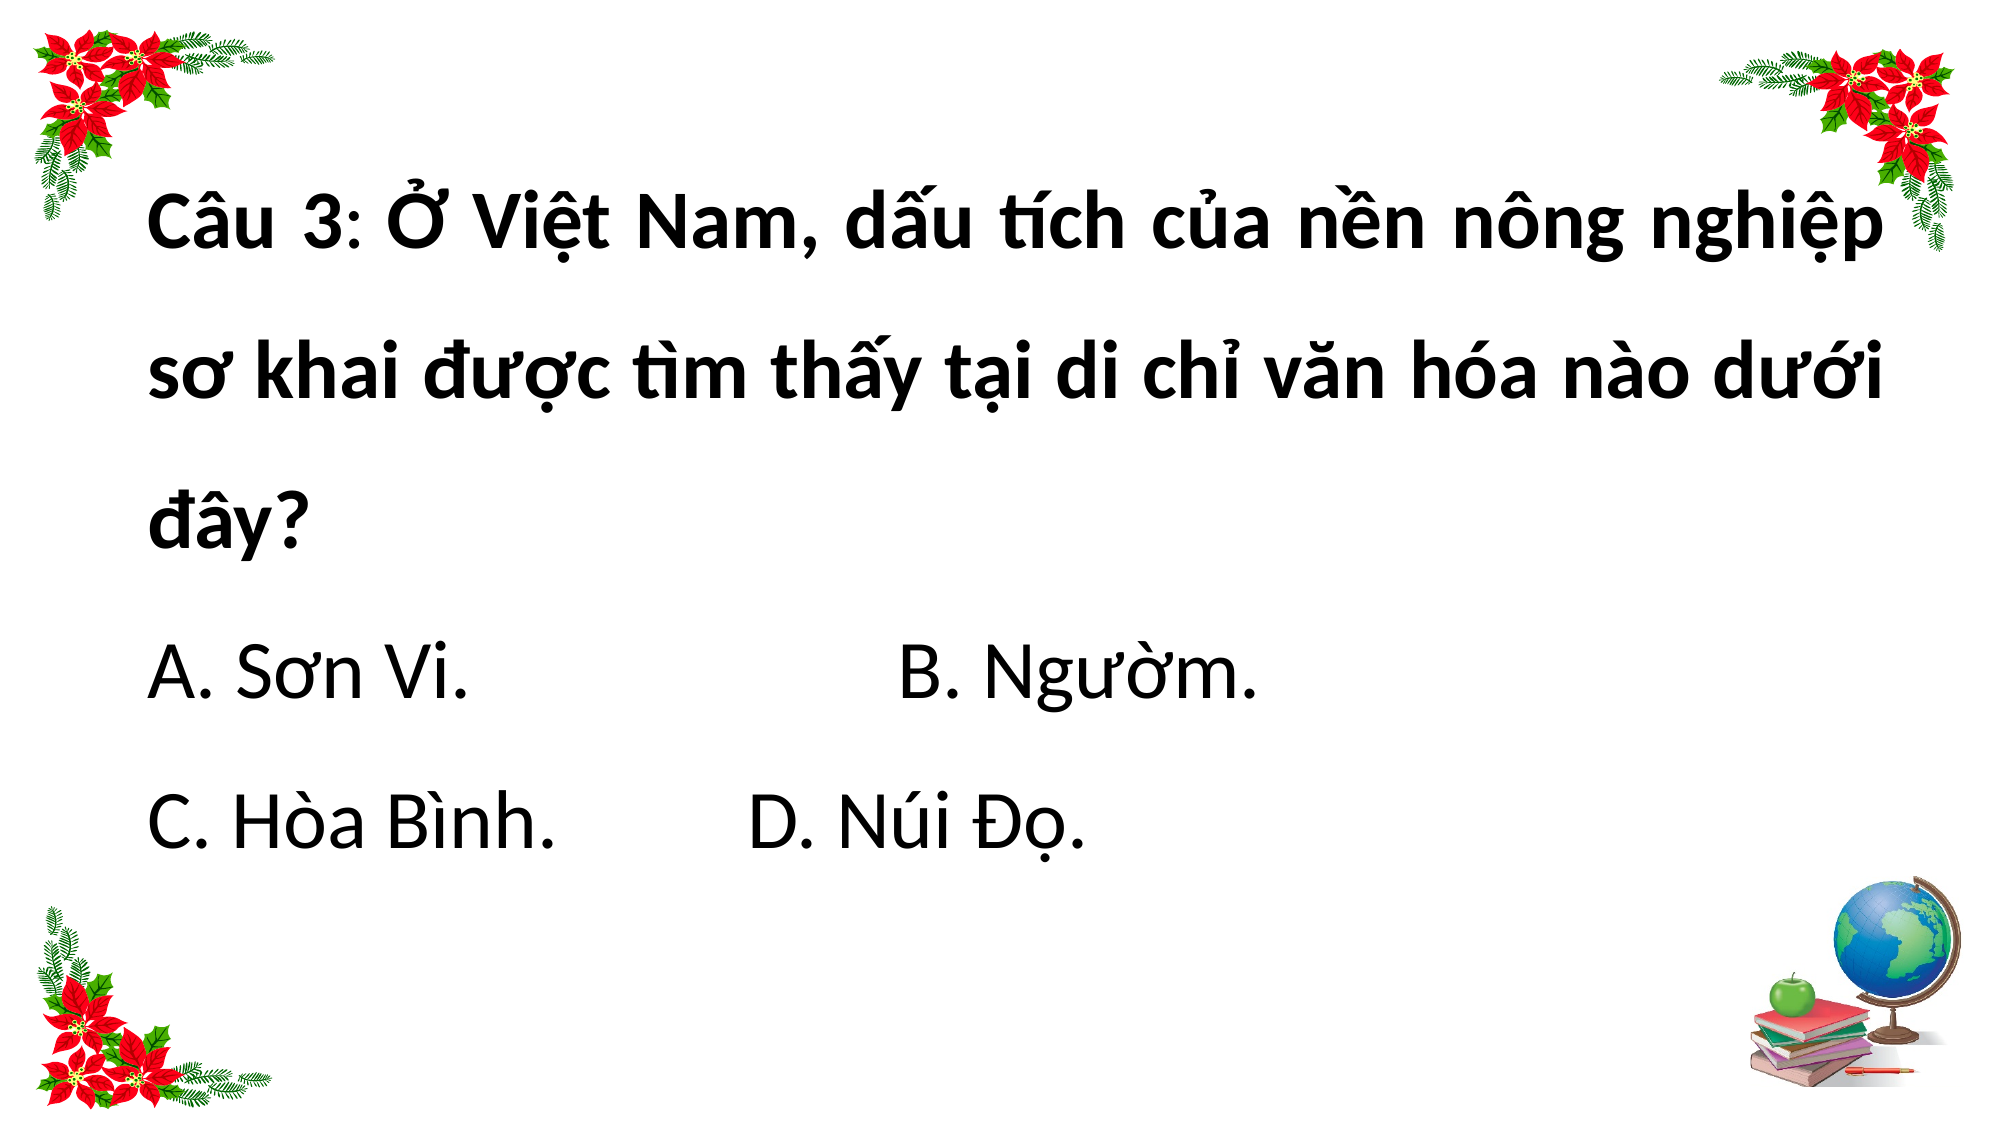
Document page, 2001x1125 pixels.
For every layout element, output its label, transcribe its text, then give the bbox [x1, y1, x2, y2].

picture [57, 3, 251, 247]
text_box Câu 3: Ở Việt Nam, dấu tích của nền nông nghiệp sơ khai được tìm thấy tại di chỉ văn hóa nào dưới đây? A. Sơn Vi. B. Ngườm. C. Hòa Bình. D. Núi Đọ. [132, 108, 1902, 873]
picture [52, 889, 256, 1125]
picture [1735, 31, 1939, 269]
picture [1750, 875, 1964, 1087]
